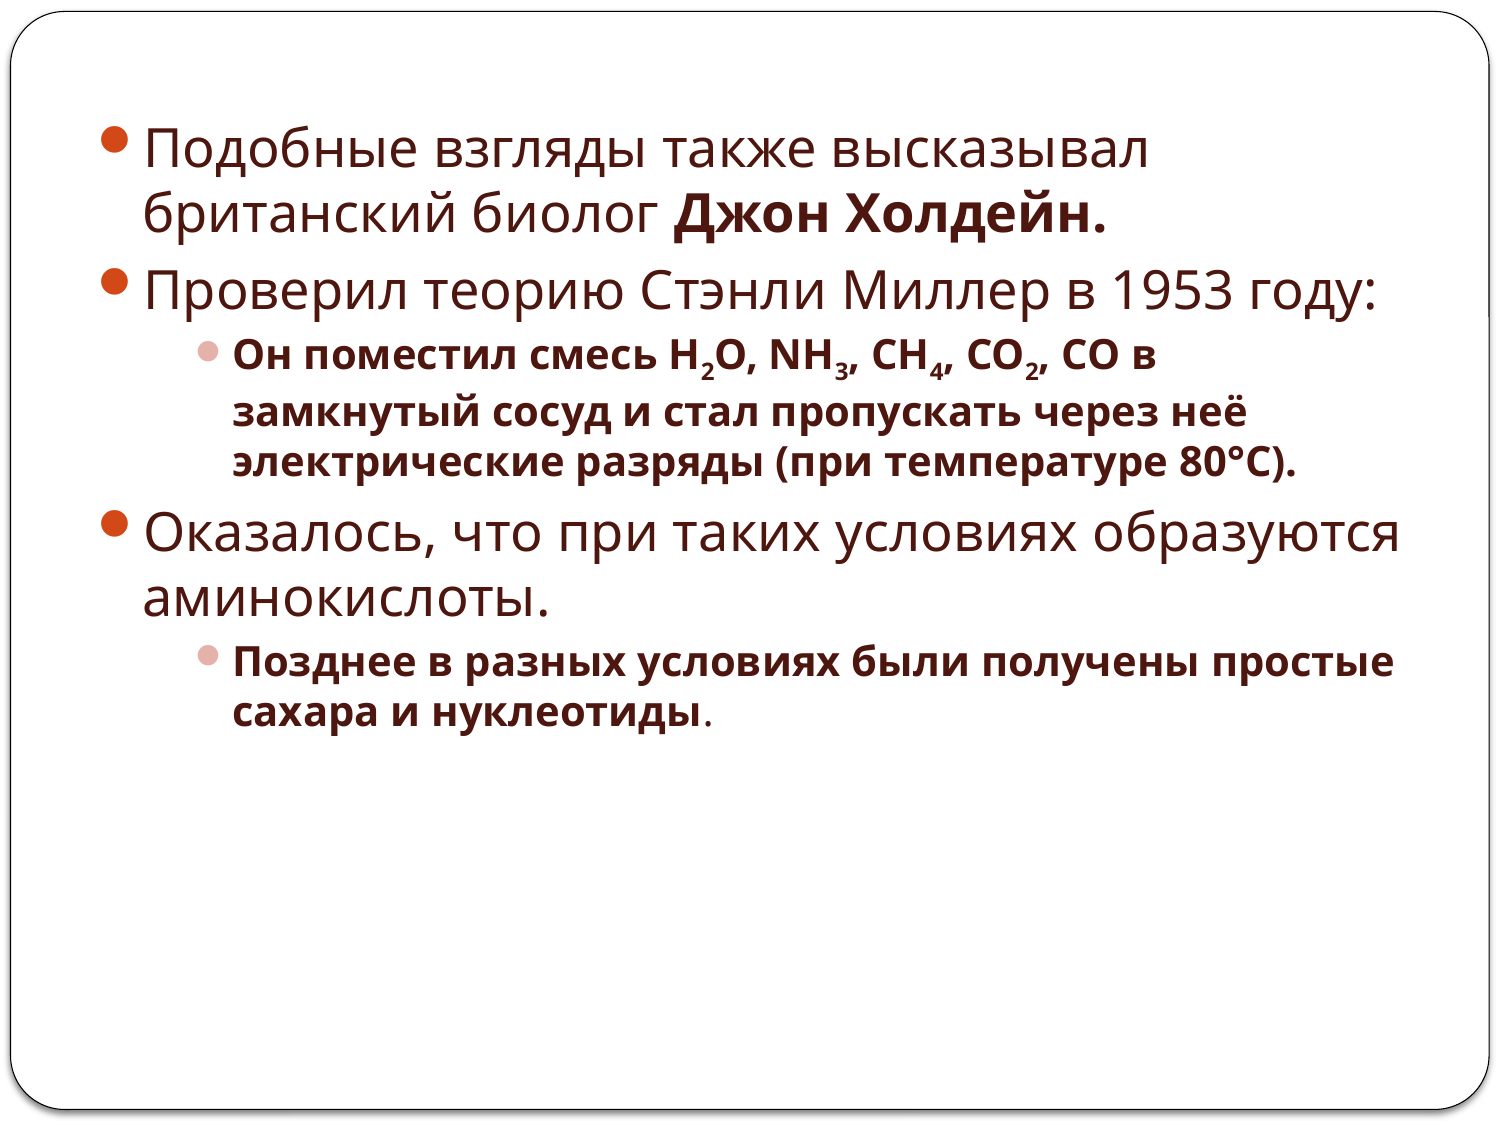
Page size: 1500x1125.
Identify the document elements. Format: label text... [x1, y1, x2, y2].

list Подобные взгляды также высказывал британский биолог Джон Холдейн. Проверил теорию Стэнли Миллер в 1953 году: Он поместил смесь H2O, NH3, CH4, CO2, CO в замкнутый сосуд и стал пропускать через неё электрические разряды (при температуре 80°С). Оказалось, что при таких условиях образуются аминокислоты. Позднее в разных условиях были получены простые сахара и нуклеотиды. [82, 105, 1425, 961]
